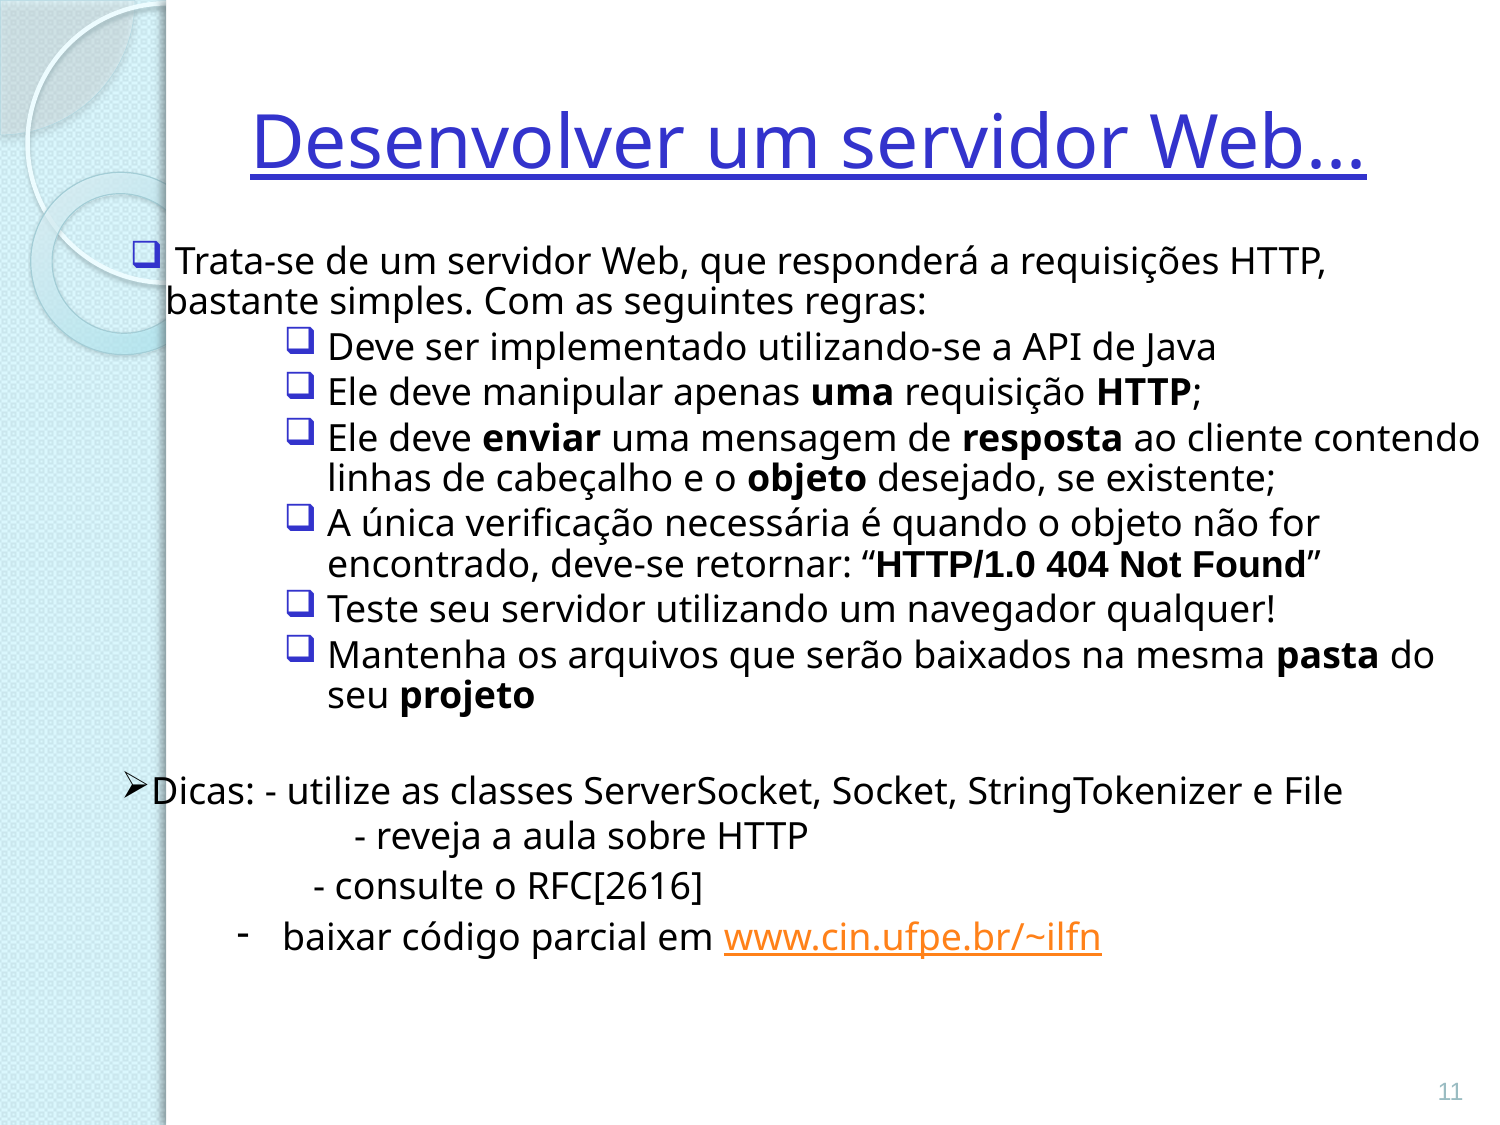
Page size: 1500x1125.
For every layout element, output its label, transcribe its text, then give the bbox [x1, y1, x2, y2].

slide_number 11 [1413, 1034, 1488, 1113]
title Desenvolver um servidor Web... [235, 45, 1466, 233]
text_box Trata-se de um servidor Web, que responderá a requisições HTTP, bastante simples. Com as seguintes regras: Deve ser implementado utilizando-se a API de Java Ele deve manipular apenas uma requisição HTTP; Ele deve enviar uma mensagem de resposta ao cliente contendo linhas de cabeçalho e o objeto desejado, se existente; A única verificação necessária é quando o objeto não for encontrado, deve-se retornar: “HTTP/1.0 404 Not Found” Teste seu servidor utilizando um navegador qualquer! Mantenha os arquivos que serão baixados na mesma pasta do seu projeto Dicas: - utilize as classes ServerSocket, Socket, StringTokenizer e File - reveja a aula sobre HTTP - consulte o RFC[2616] baixar código parcial em www.cin.ufpe.br/~ilfn [106, 234, 1500, 1073]
